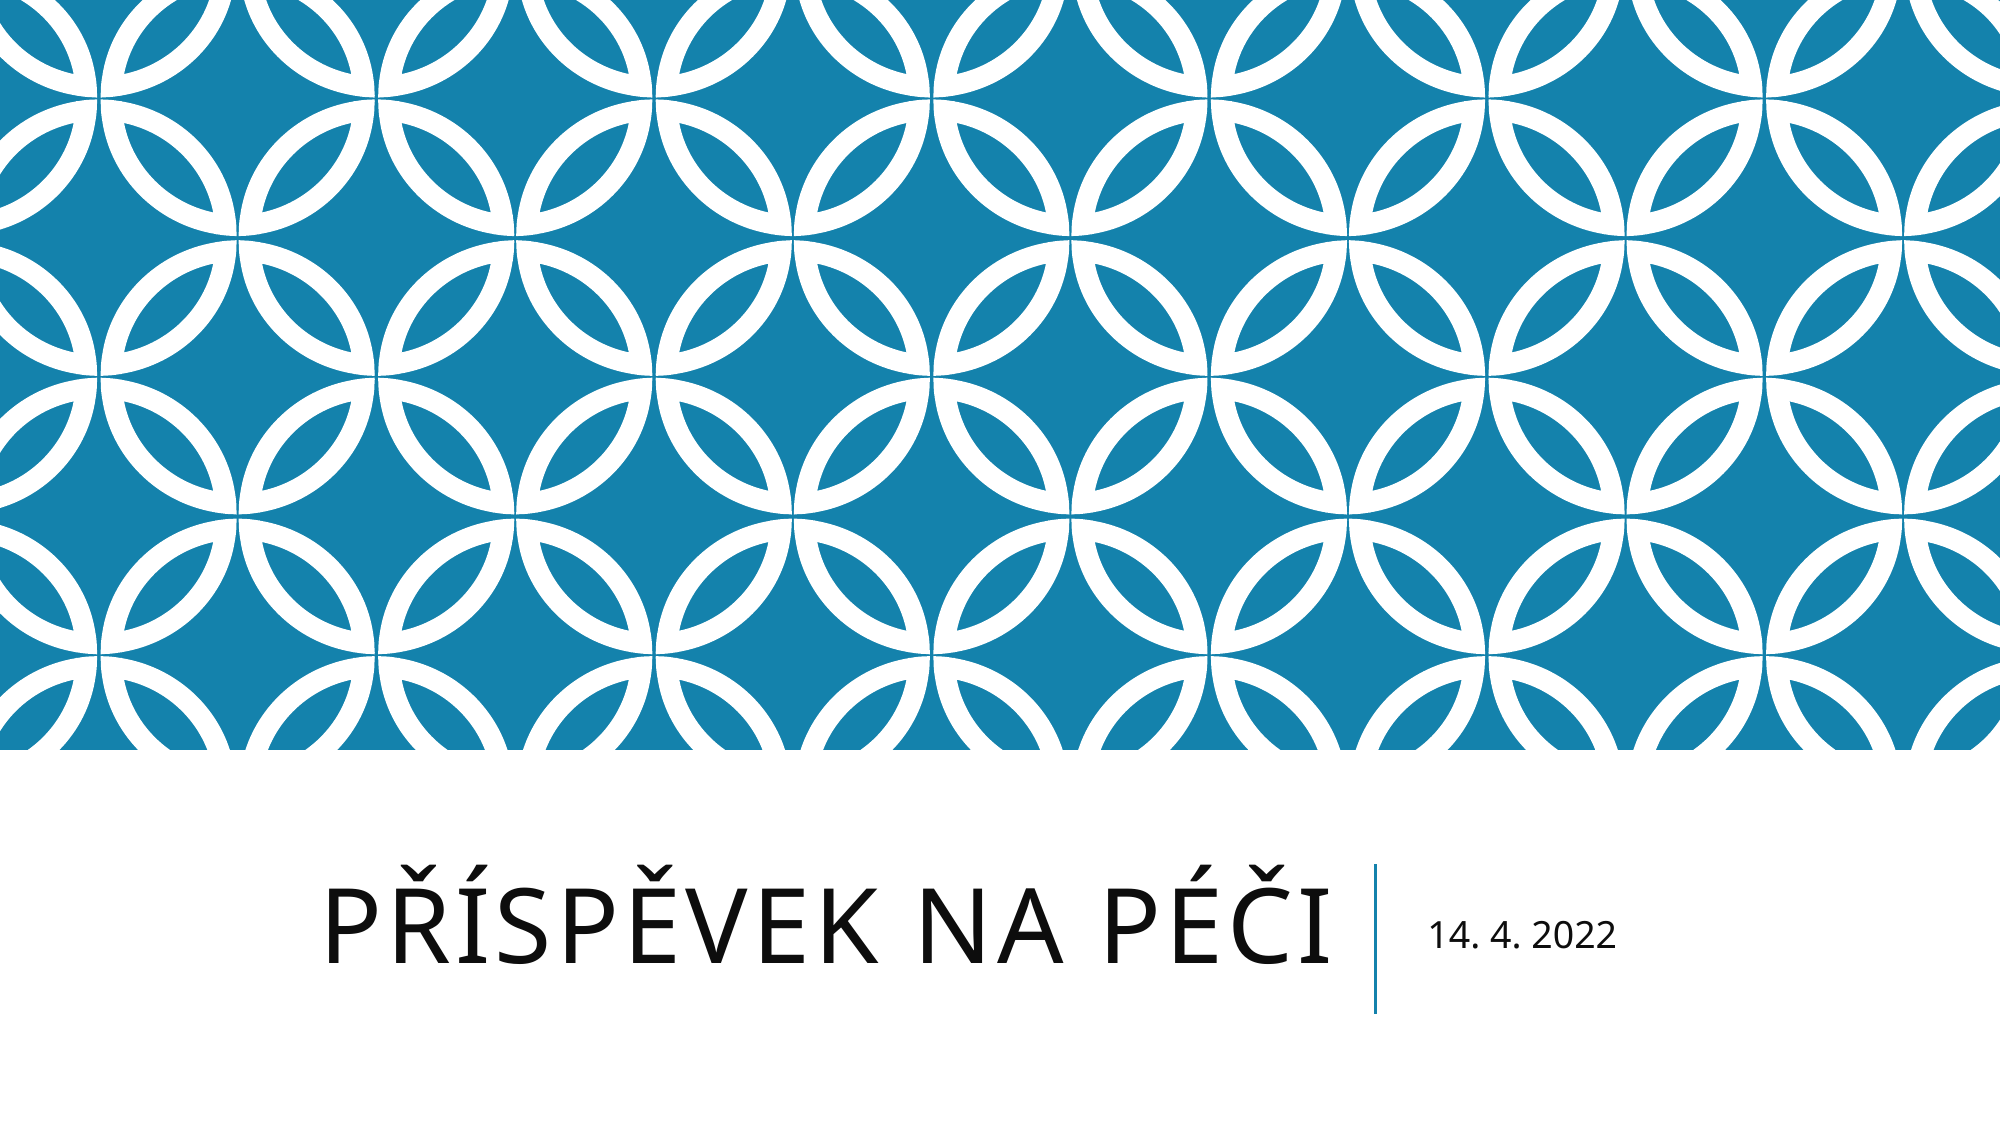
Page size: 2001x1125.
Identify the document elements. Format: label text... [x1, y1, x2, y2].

subtitle 14. 4. 2022 [1412, 813, 1938, 1054]
title Příspěvek na péči [75, 813, 1350, 1054]
